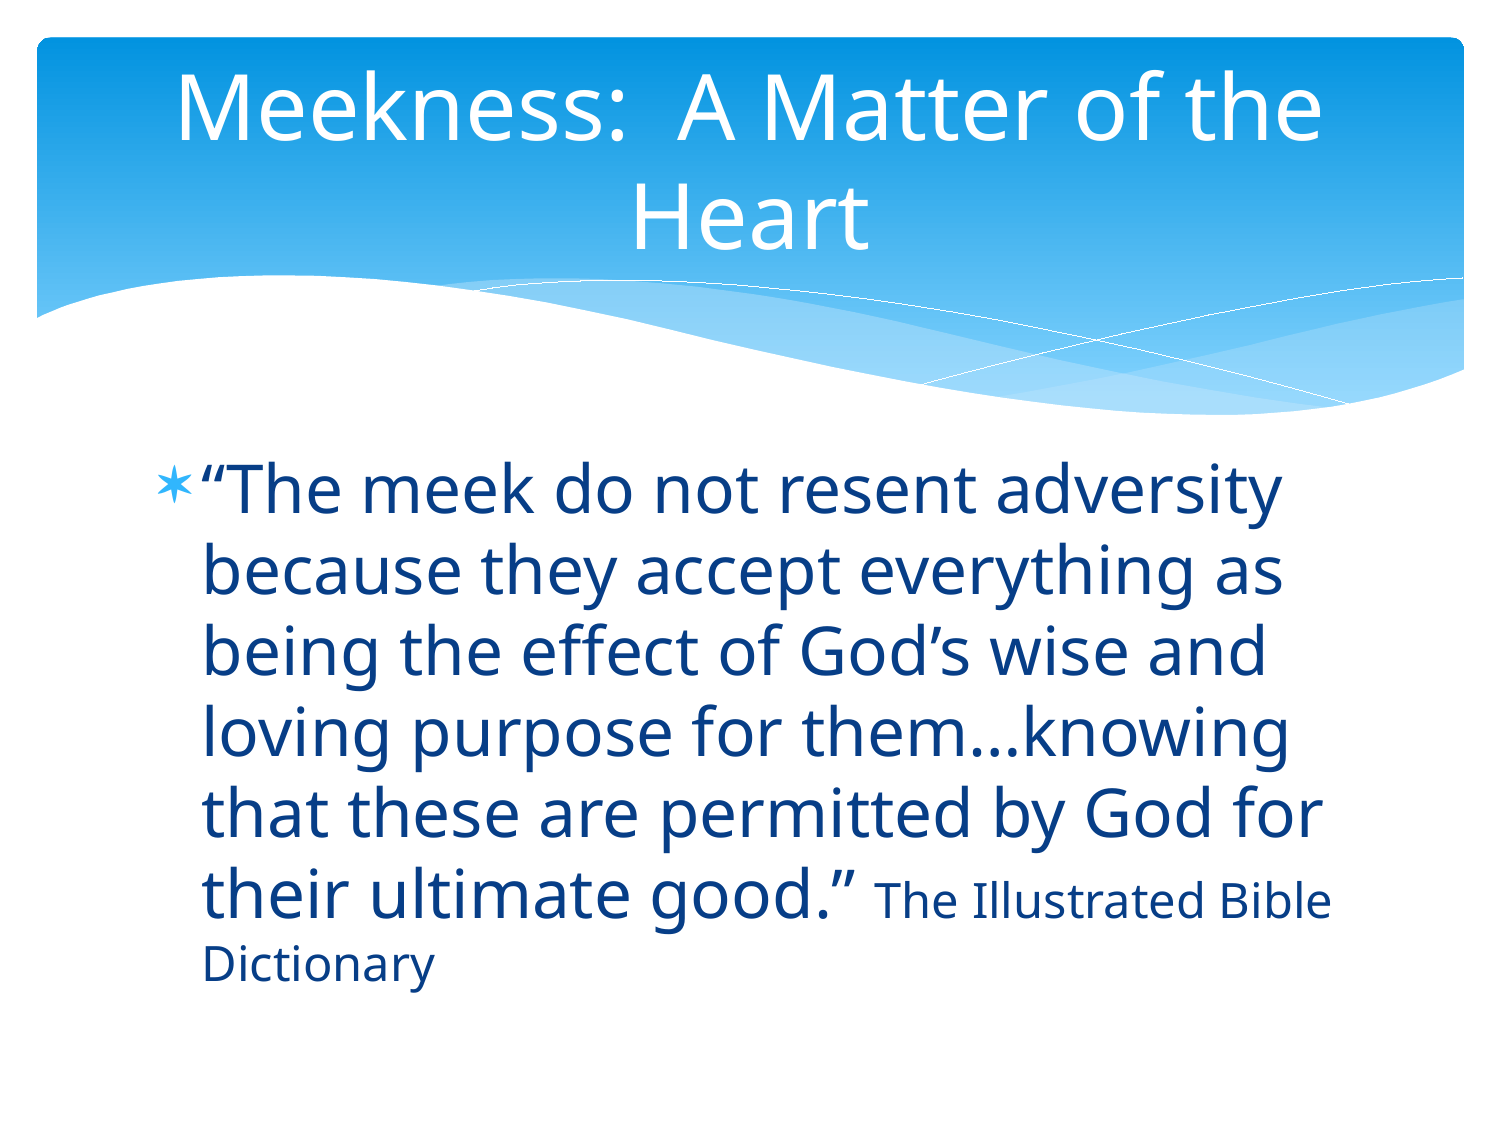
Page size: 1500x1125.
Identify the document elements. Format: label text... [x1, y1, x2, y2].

title Meekness: A Matter of the Heart [75, 55, 1425, 261]
list “The meek do not resent adversity because they accept everything as being the effect of God’s wise and loving purpose for them…knowing that these are permitted by God for their ultimate good.” The Illustrated Bible Dictionary [143, 438, 1359, 1005]
